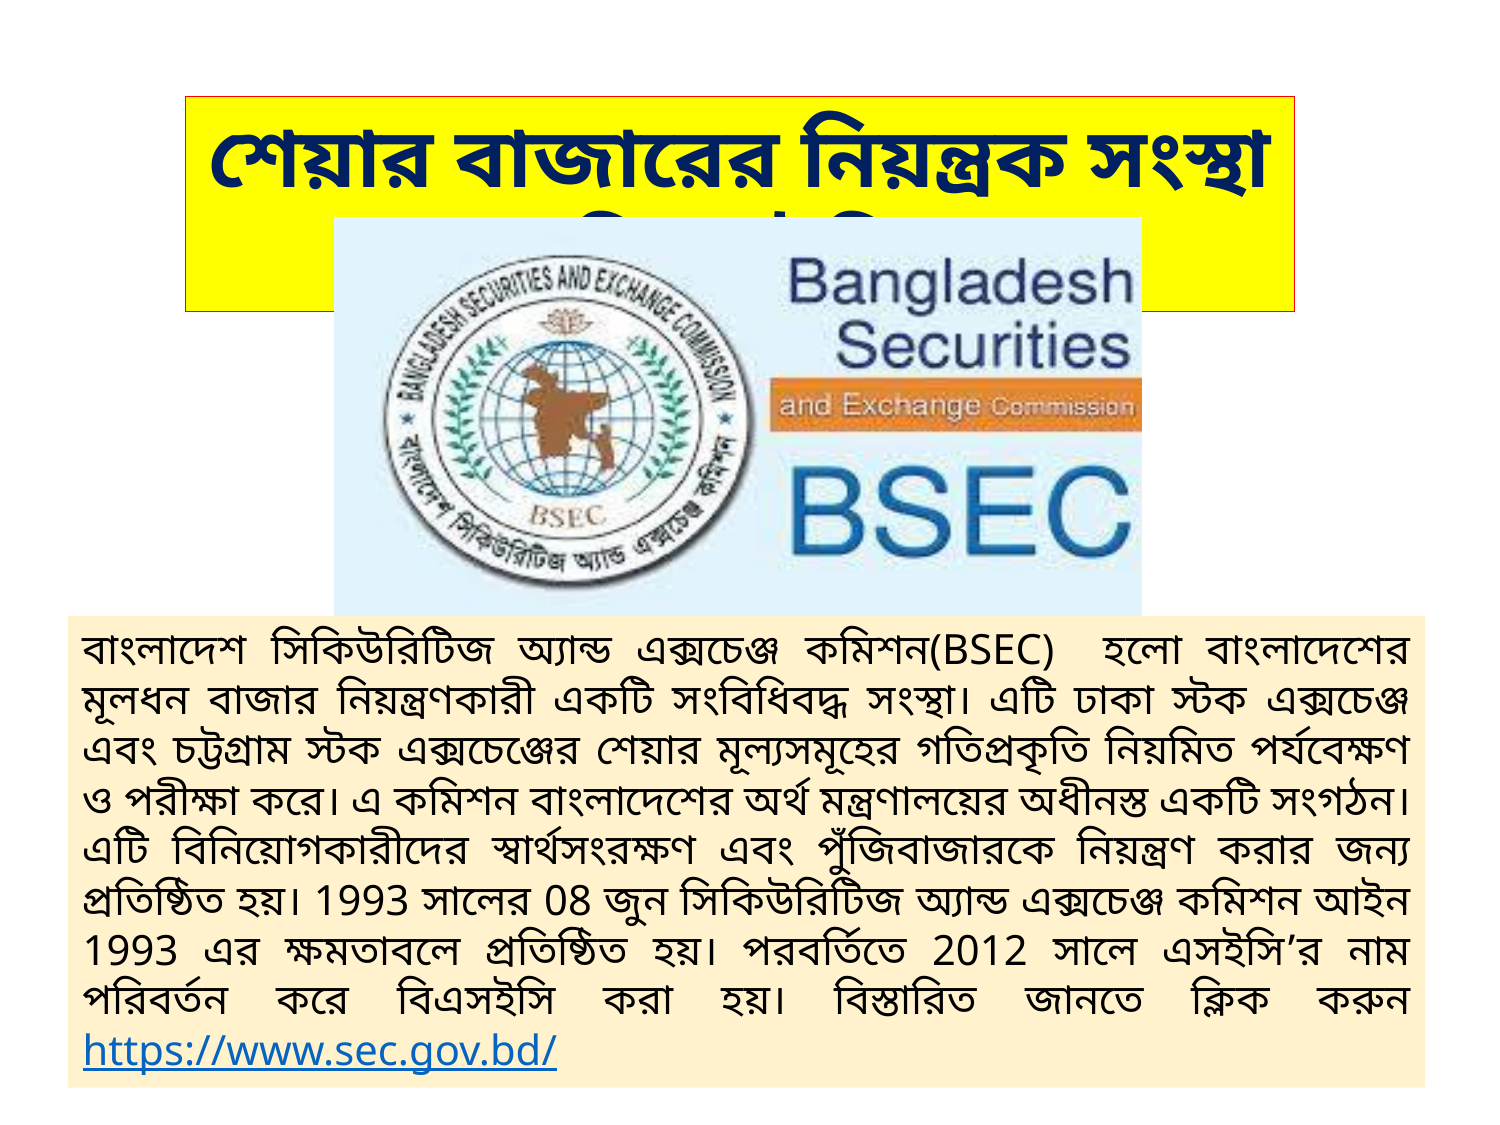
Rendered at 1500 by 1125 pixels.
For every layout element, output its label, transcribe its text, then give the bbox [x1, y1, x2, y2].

picture [333, 217, 1142, 621]
text_box বাংলাদেশ সিকিউরিটিজ অ্যান্ড এক্সচেঞ্জ কমিশন(BSEC) হলো বাংলাদেশের মূলধন বাজার নিয়ন্ত্রণকারী একটি সংবিধিবদ্ধ সংস্থা। এটি ঢাকা স্টক এক্সচেঞ্জ এবং চট্টগ্রাম স্টক এক্সচেঞ্জের শেয়ার মূল্যসমূহের গতিপ্রকৃতি নিয়মিত পর্যবেক্ষণ ও পরীক্ষা করে। এ কমিশন বাংলাদেশের অর্থ মন্ত্রণালয়ের অধীনস্ত একটি সংগঠন। এটি বিনিয়োগকারীদের স্বার্থসংরক্ষণ এবং পুঁজিবাজারকে নিয়ন্ত্রণ করার জন্য প্রতিষ্ঠিত হয়। 1993 সালের 08 জুন সিকিউরিটিজ অ্যান্ড এক্সচেঞ্জ কমিশন আইন 1993 এর ক্ষমতাবলে প্রতিষ্ঠিত হয়। পরবর্তিতে 2012 সালে এসইসি’র নাম পরিবর্তন করে বিএসইসি করা হয়। বিস্তারিত জানতে ক্লিক করুন https://www.sec.gov.bd/ [67, 615, 1425, 1088]
text_box শেয়ার বাজারের নিয়ন্ত্রক সংস্থা বিএসইসি [185, 96, 1295, 312]
